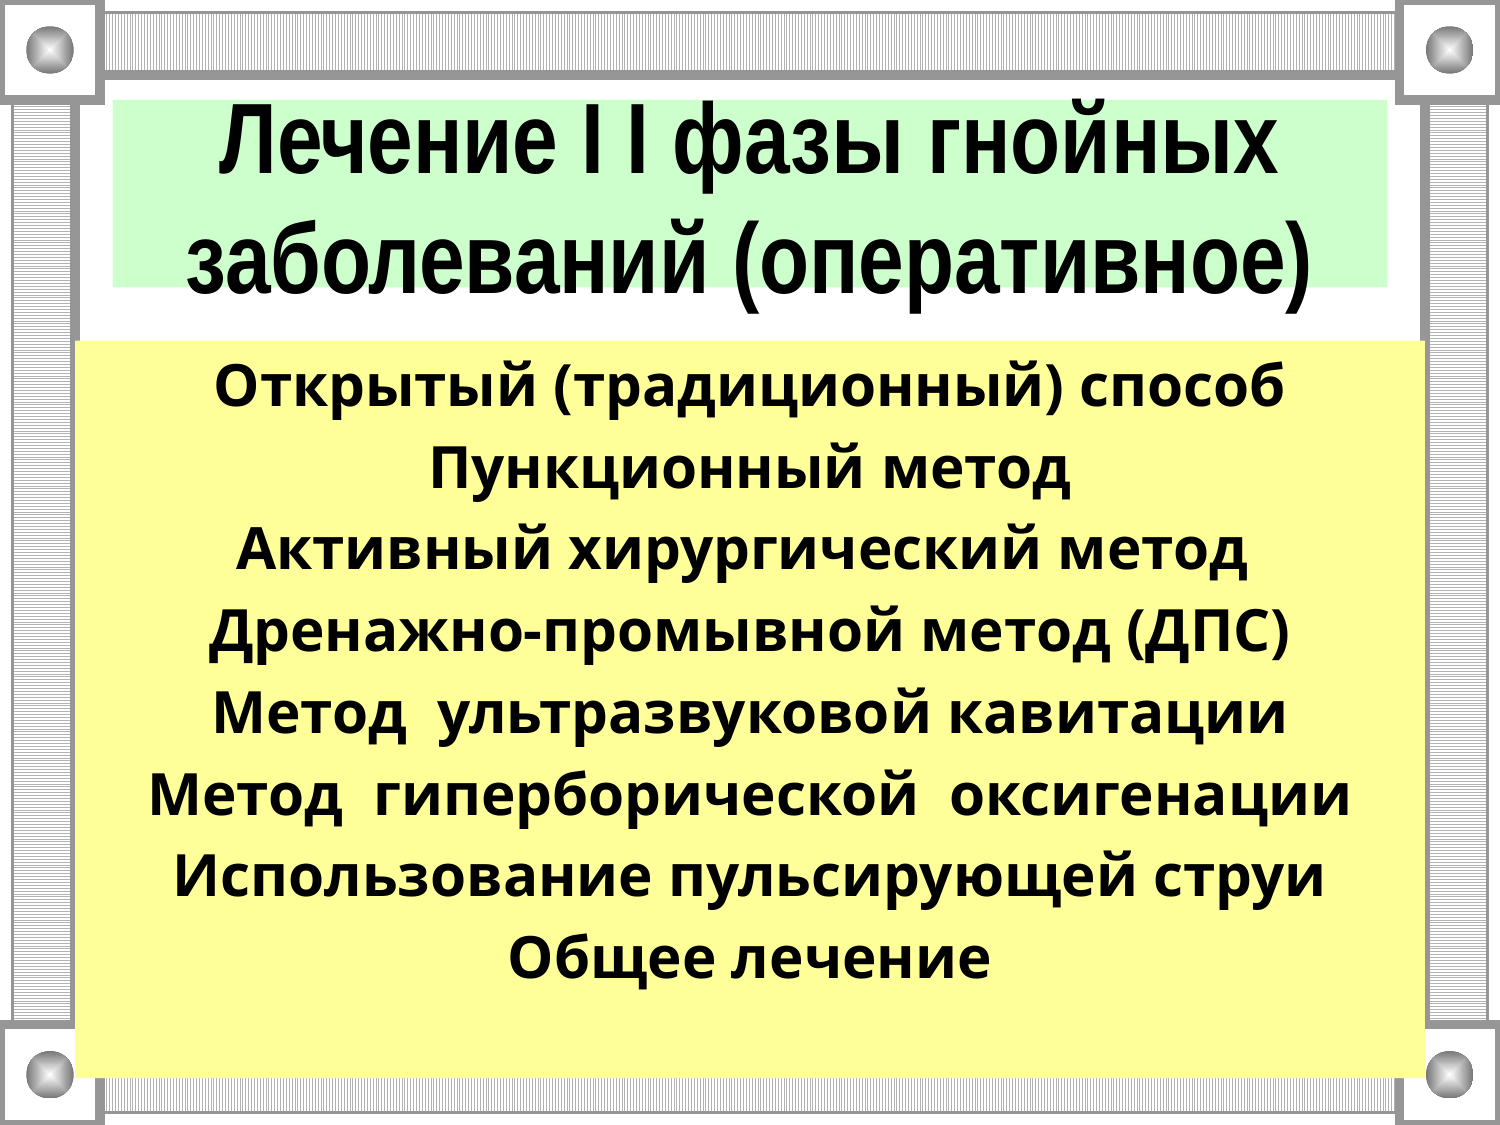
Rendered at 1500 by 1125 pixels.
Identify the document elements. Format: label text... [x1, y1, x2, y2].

list Открытый (традиционный) способ Пункционный метод Активный хирургический метод Дренажно-промывной метод (ДПС) Метод ультразвуковой кавитации Метод гиперборической оксигенации Использование пульсирующей струи Общее лечение [74, 340, 1426, 1079]
title Лечение I I фазы гнойных заболеваний (оперативное) [112, 99, 1388, 288]
